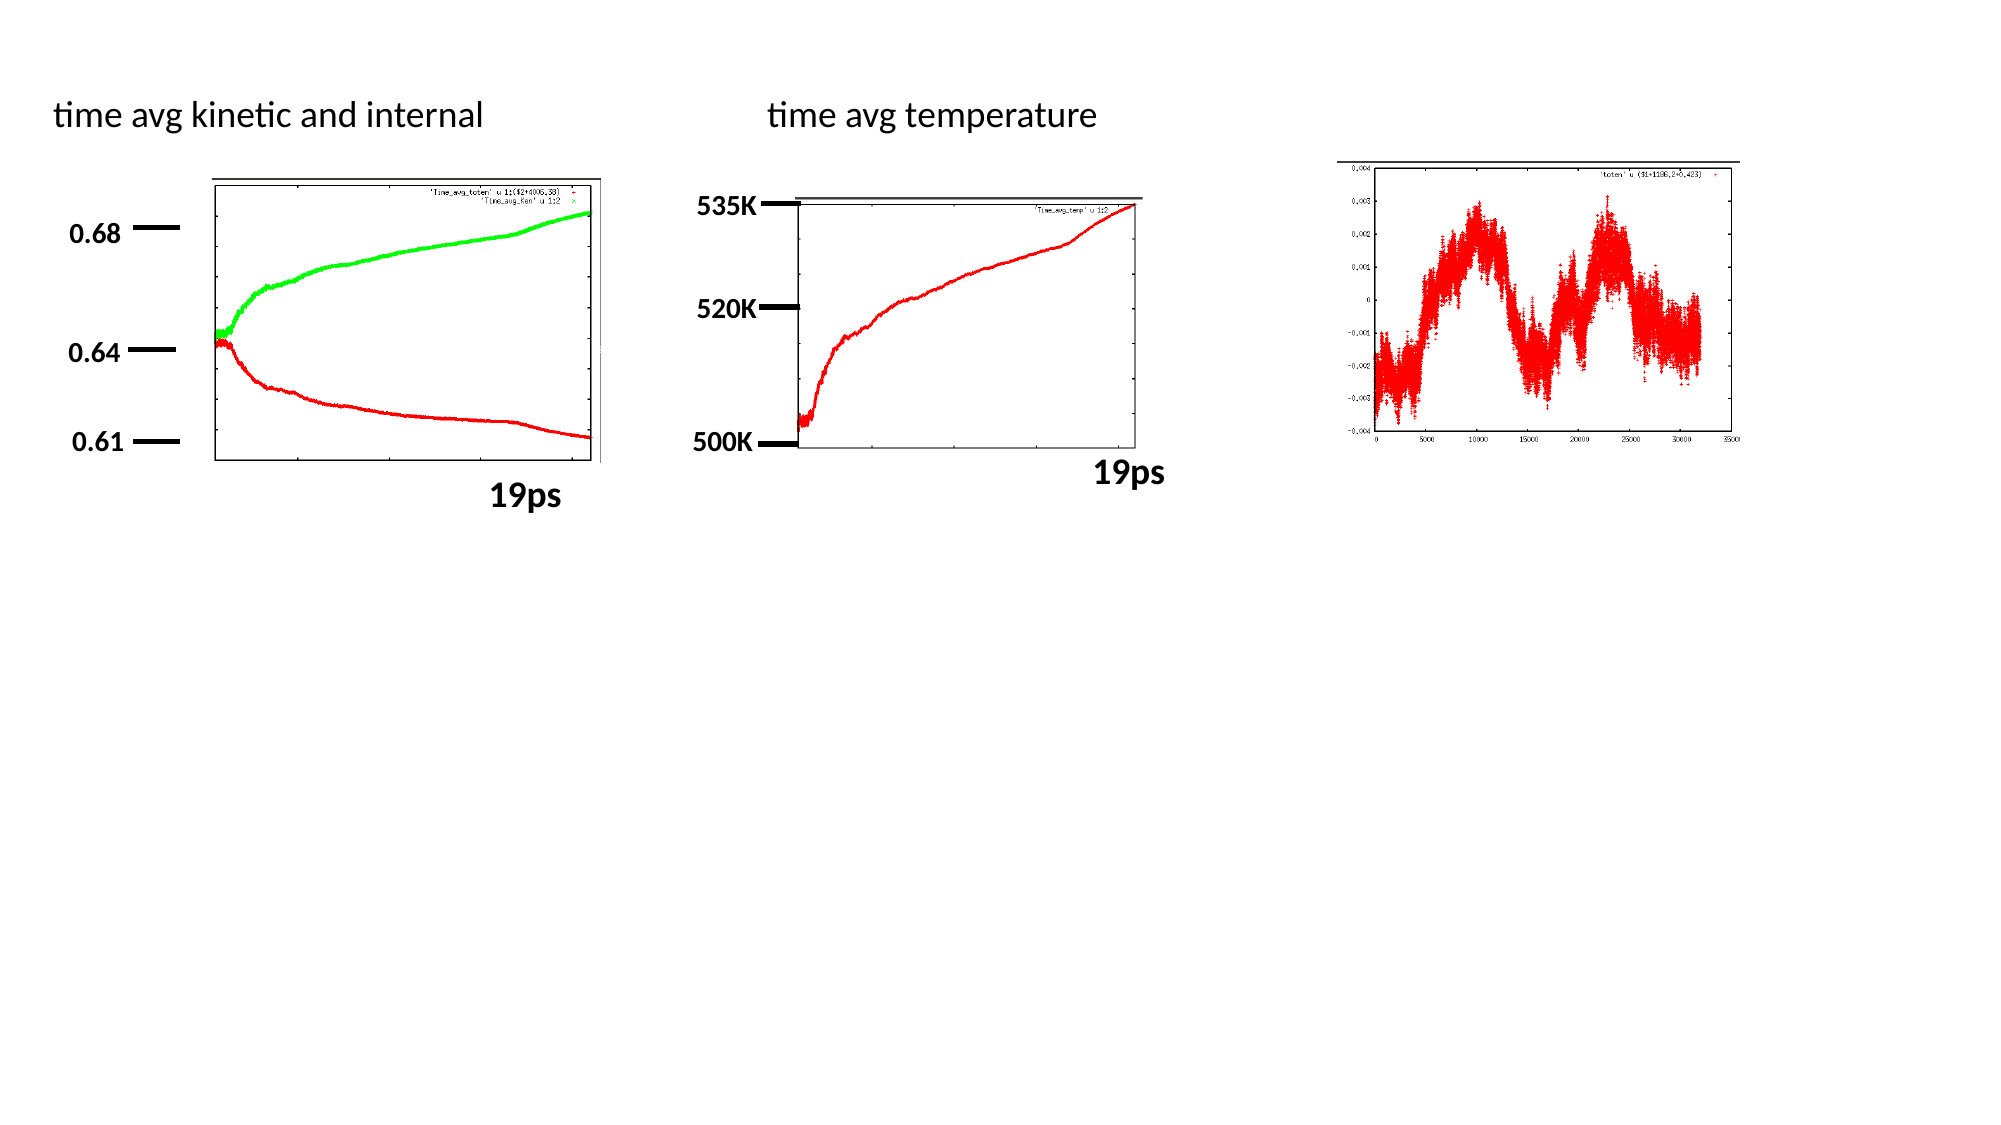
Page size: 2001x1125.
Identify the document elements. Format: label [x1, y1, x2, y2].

picture [1336, 161, 1740, 450]
text_box [677, 82, 1196, 501]
text_box [35, 82, 601, 524]
